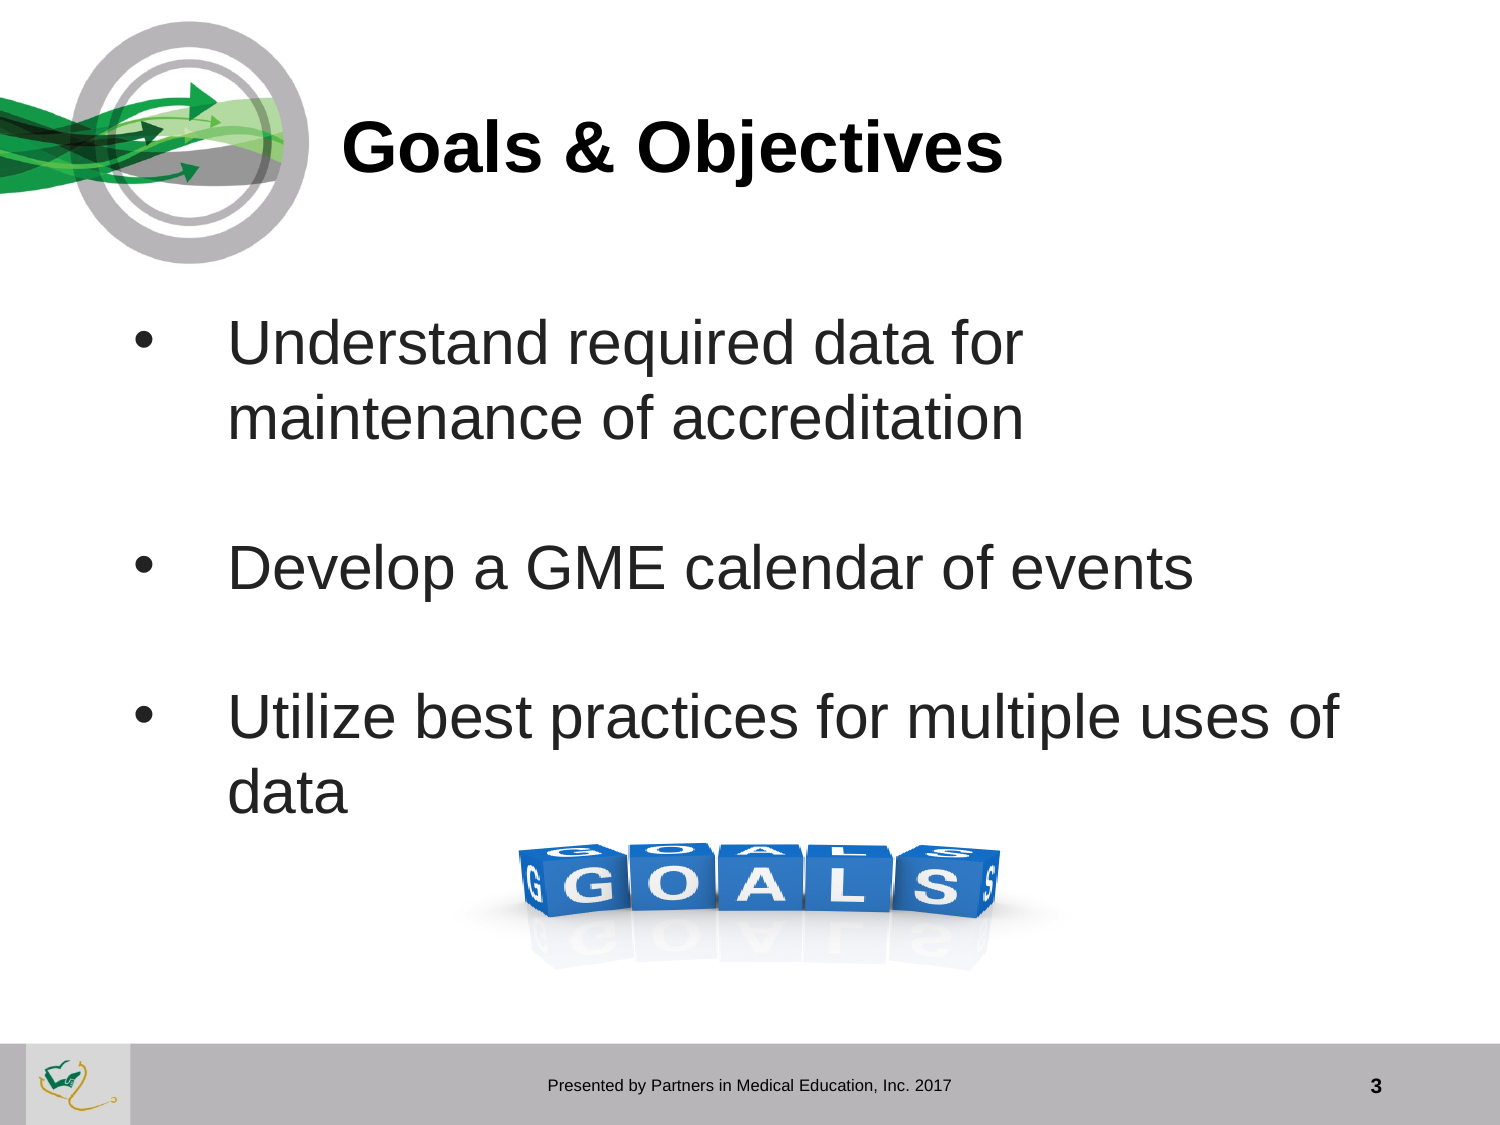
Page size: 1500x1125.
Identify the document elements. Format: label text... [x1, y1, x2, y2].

title Goals & Objectives [326, 40, 1397, 258]
slide_number 3 [1059, 1055, 1397, 1116]
footer Presented by Partners in Medical Education, Inc. 2017 [496, 1055, 1004, 1116]
list [62, 275, 1357, 865]
picture [0, 0, 1500, 1125]
text_box Understand required data for maintenance of accreditation Develop a GME calendar of events Utilize best practices for multiple uses of data [118, 294, 1413, 834]
